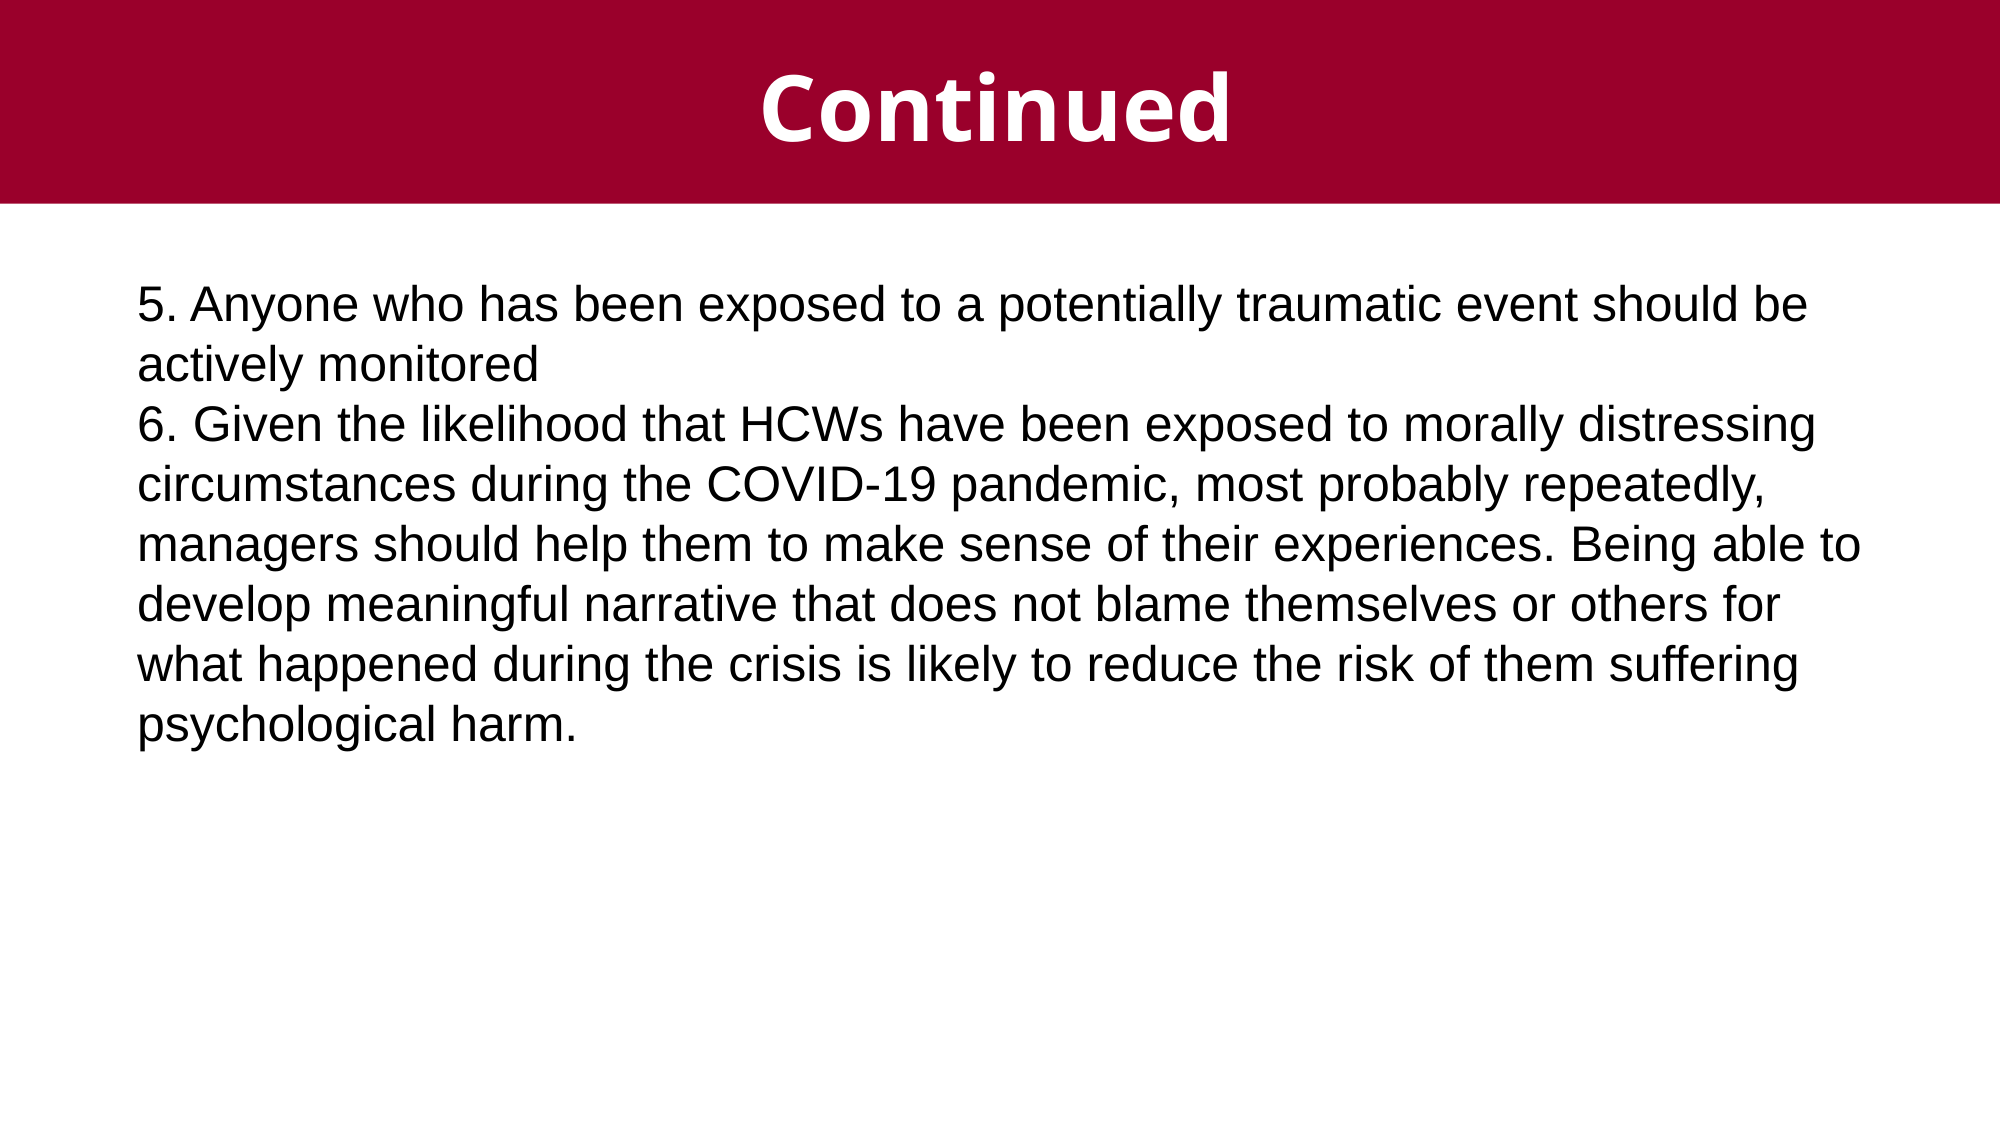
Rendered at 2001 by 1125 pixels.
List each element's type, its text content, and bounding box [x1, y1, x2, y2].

list 5. Anyone who has been exposed to a potentially traumatic event should be actively monitored 6. Given the likelihood that HCWs have been exposed to morally distressing circumstances during the COVID-19 pandemic, most probably repeatedly, managers should help them to make sense of their experiences. Being able to develop meaningful narrative that does not blame themselves or others for what happened during the crisis is likely to reduce the risk of them suffering psychological harm. [137, 271, 1889, 477]
text_box Continued [0, 30, 1994, 189]
